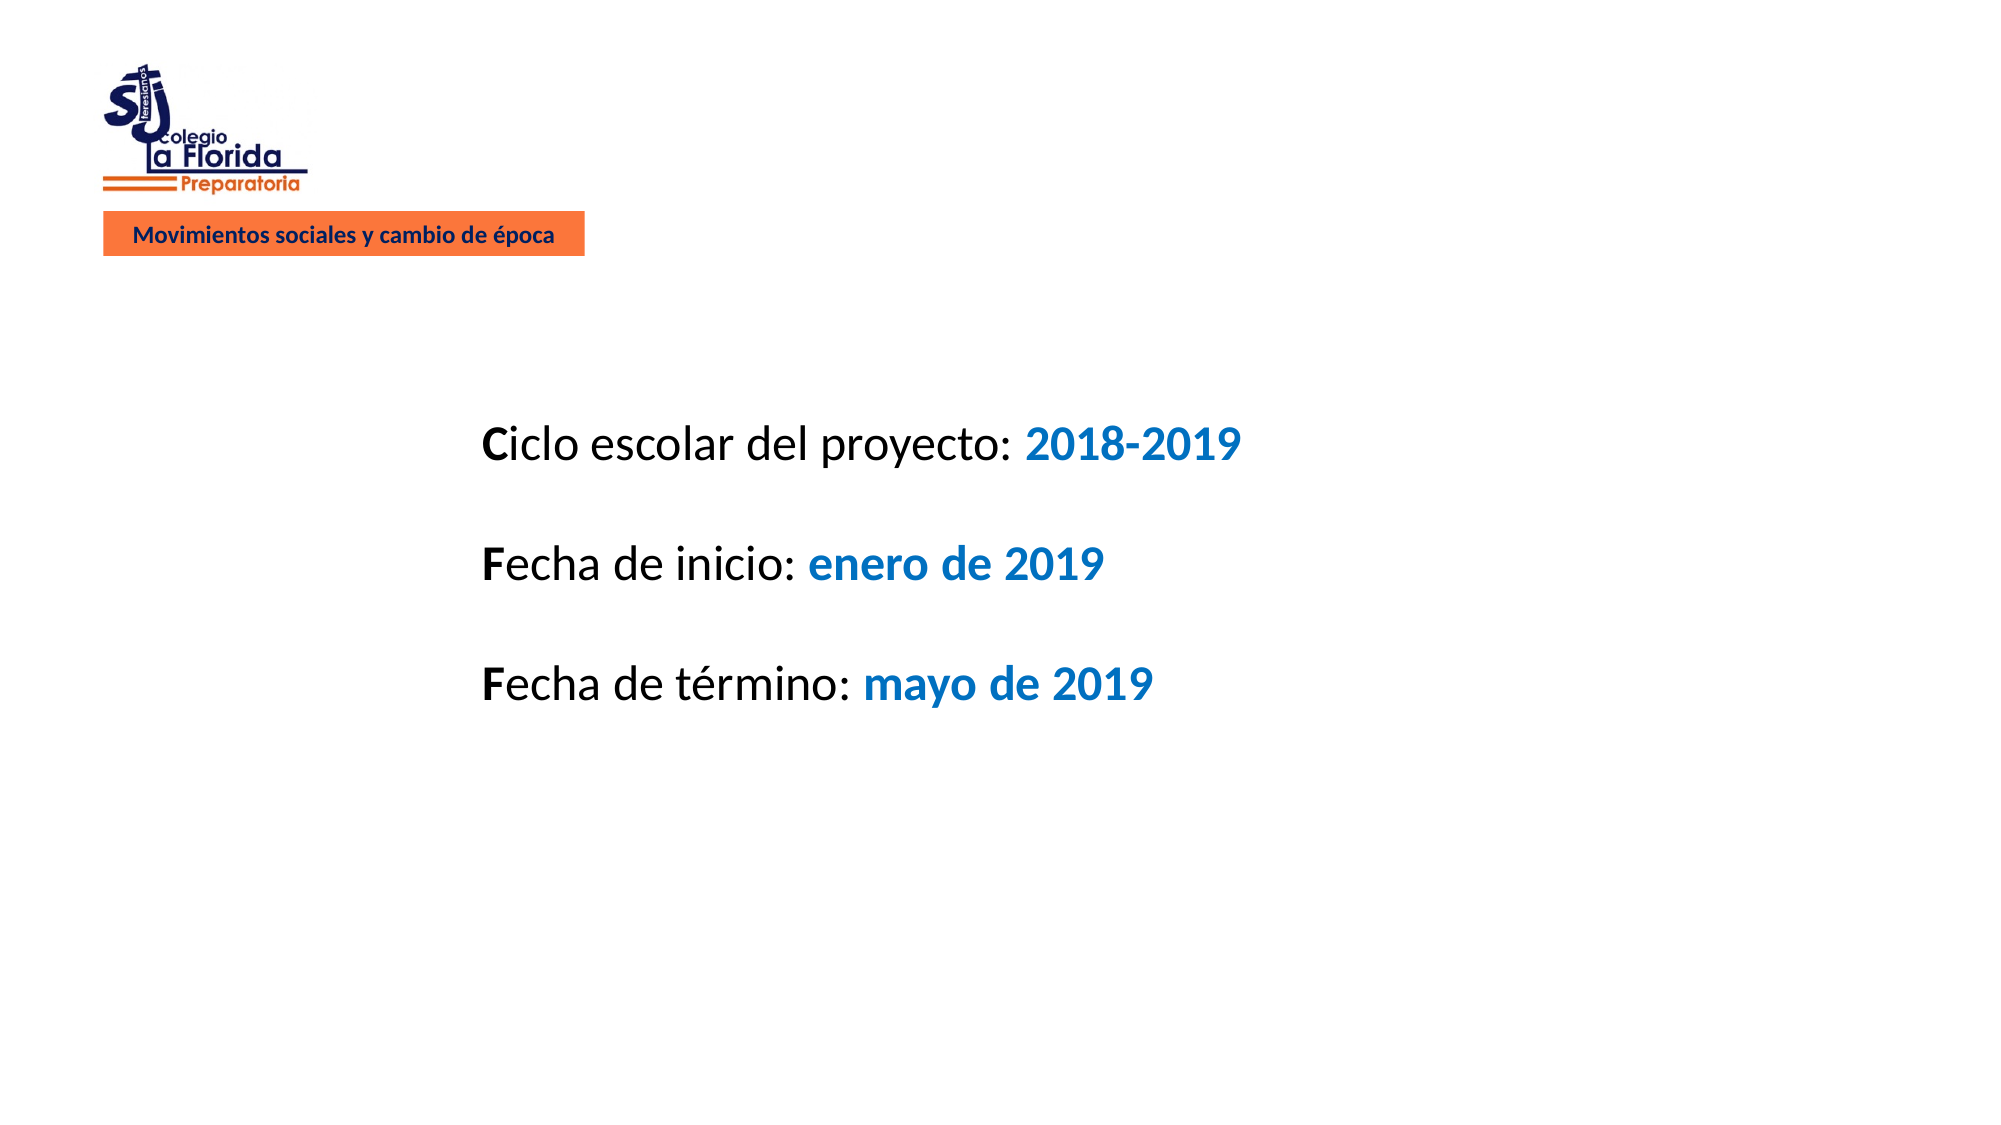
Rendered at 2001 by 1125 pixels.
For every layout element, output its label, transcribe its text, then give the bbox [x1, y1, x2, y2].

picture [82, 35, 330, 212]
text_box Ciclo escolar del proyecto: 2018-2019 Fecha de inicio: enero de 2019 Fecha de término: mayo de 2019 [467, 403, 1533, 719]
text_box Movimientos sociales y cambio de época [103, 211, 585, 256]
